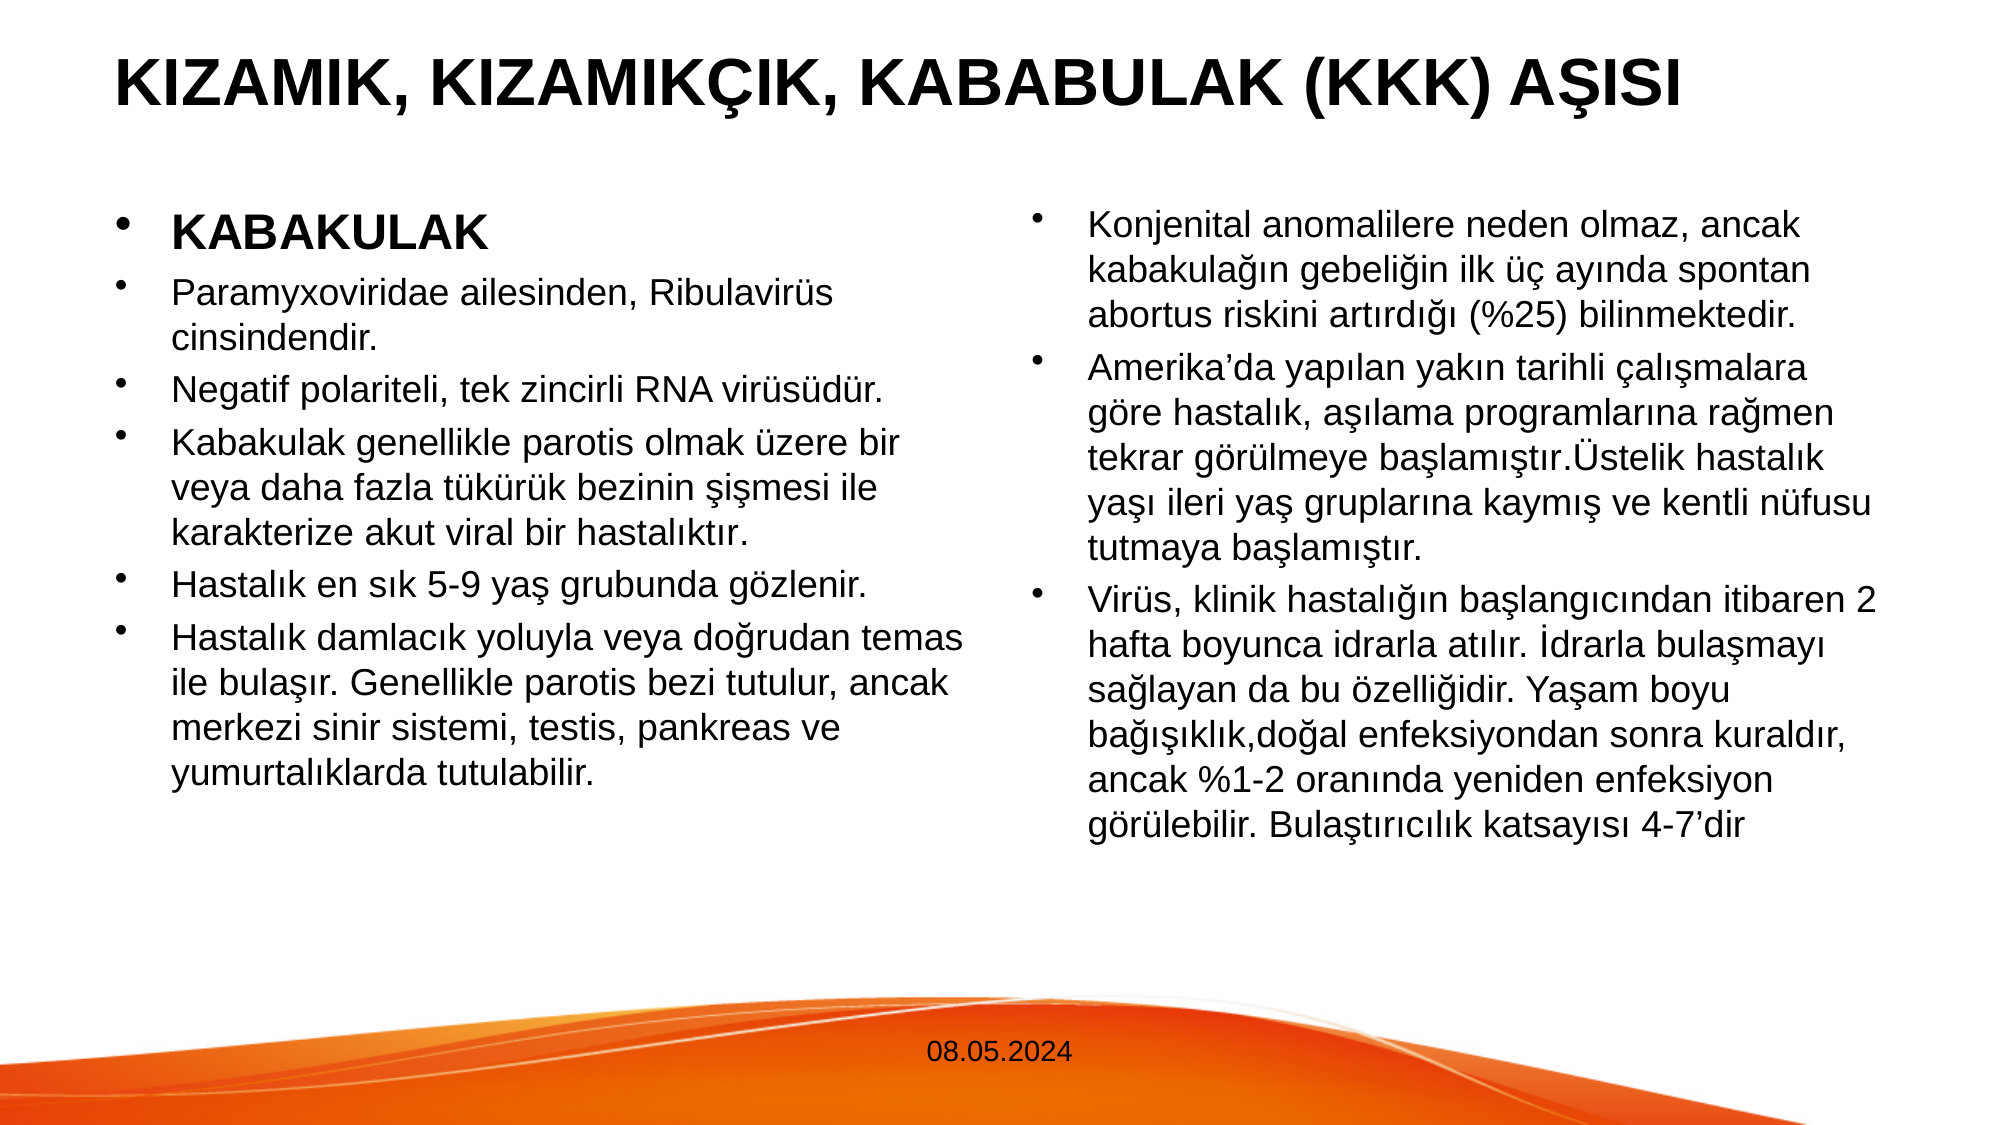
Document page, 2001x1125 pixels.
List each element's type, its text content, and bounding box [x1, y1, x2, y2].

list KABAKULAK Paramyxoviridae ailesinden, Ribulavirüs cinsindendir. Negatif polariteli, tek zincirli RNA virüsüdür. Kabakulak genellikle parotis olmak üzere bir veya daha fazla tükürük bezinin şişmesi ile karakterize akut viral bir hastalıktır. Hastalık en sık 5-9 yaş grubunda gözlenir. Hastalık damlacık yoluyla veya doğrudan temas ile bulaşır. Genellikle parotis bezi tutulur, ancak merkezi sinir sistemi, testis, pankreas ve yumurtalıklarda tutulabilir. [99, 192, 984, 1006]
picture [0, 0, 2000, 1125]
title KIZAMIK, KIZAMIKÇIK, KABABULAK (KKK) AŞISI [99, 30, 1901, 127]
footer 08.05.2024 [683, 1024, 1317, 1103]
list Konjenital anomalilere neden olmaz, ancak kabakulağın gebeliğin ilk üç ayında spontan abortus riskini artırdığı (%25) bilinmektedir. Amerika’da yapılan yakın tarihli çalışmalara göre hastalık, aşılama programlarına rağmen tekrar görülmeye başlamıştır.Üstelik hastalık yaşı ileri yaş gruplarına kaymış ve kentli nüfusu tutmaya başlamıştır. Virüs, klinik hastalığın başlangıcından itibaren 2 hafta boyunca idrarla atılır. İdrarla bulaşmayı sağlayan da bu özelliğidir. Yaşam boyu bağışıklık,doğal enfeksiyondan sonra kuraldır, ancak %1-2 oranında yeniden enfeksiyon görülebilir. Bulaştırıcılık katsayısı 4-7’dir [1016, 192, 1901, 1006]
